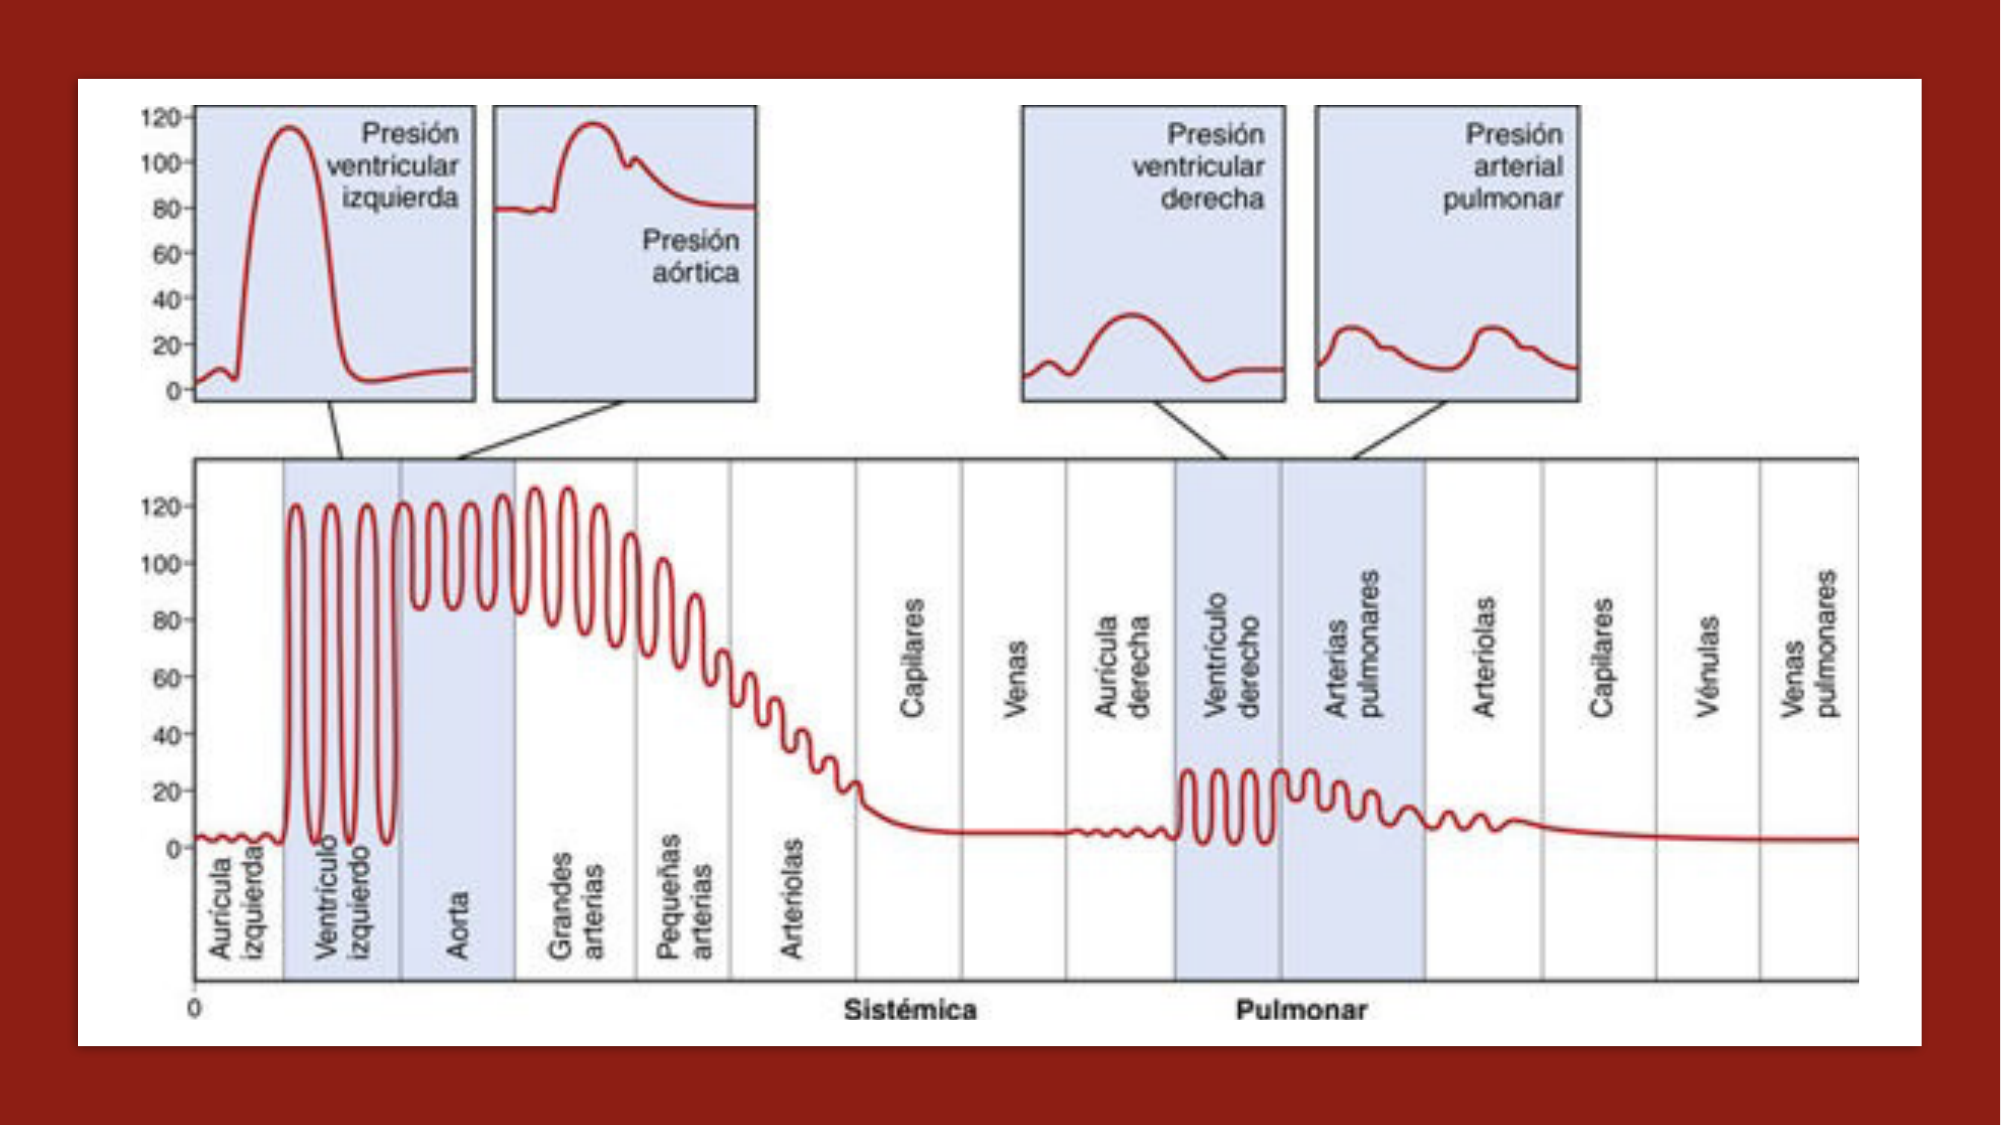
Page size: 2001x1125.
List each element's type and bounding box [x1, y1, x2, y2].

text_box [0, 0, 2000, 1125]
picture [140, 105, 1860, 1020]
text_box [77, 77, 1923, 1048]
